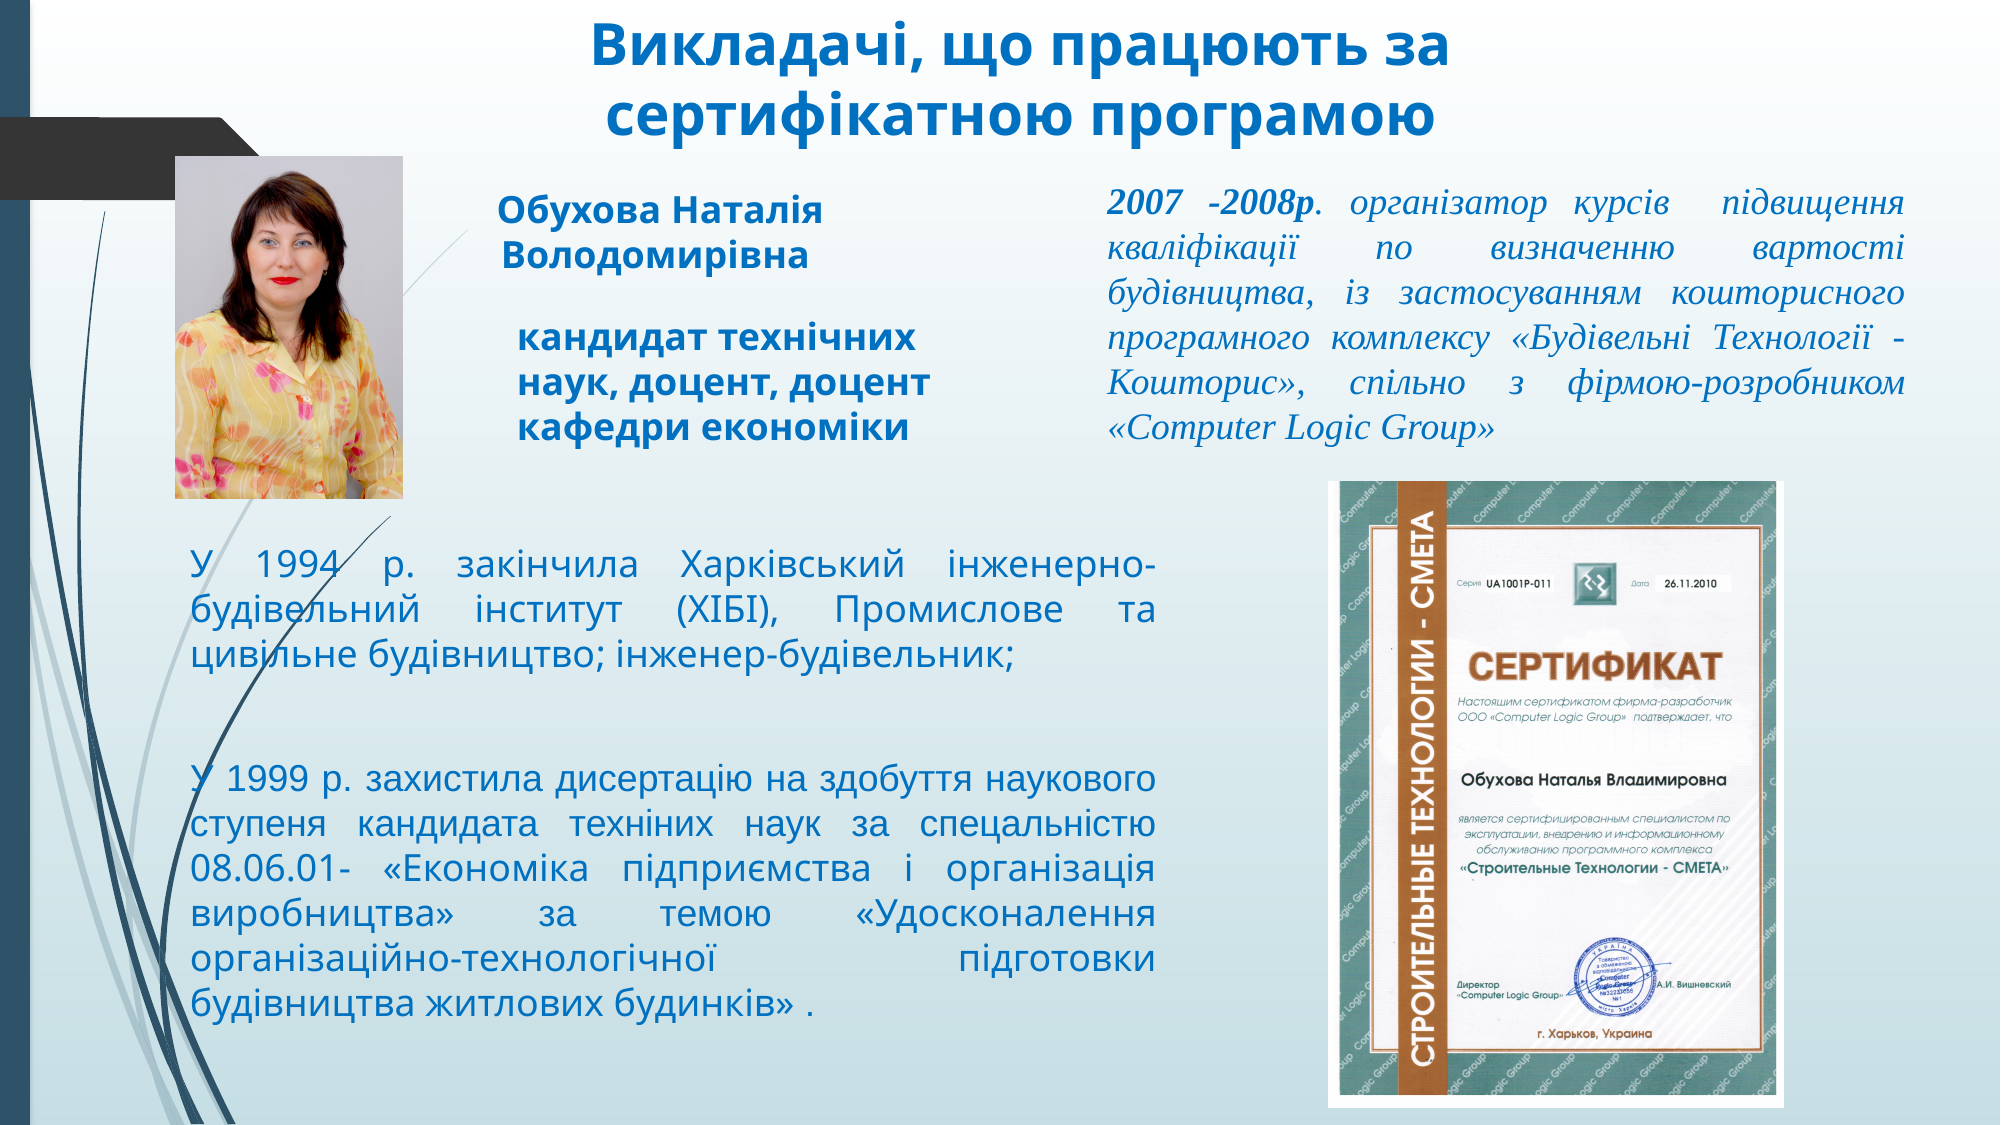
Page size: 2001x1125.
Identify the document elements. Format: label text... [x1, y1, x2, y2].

text_box кандидат технічних наук, доцент, доцент кафедри економіки [502, 305, 994, 456]
text_box У 1999 р. захистила дисертацію на здобуття наукового ступеня кандидата техніних наук за спецальністю 08.06.01- «Економіка підприємства і організація виробництва» за темою «Удосконалення організаційно-технологічної підготовки будівництва житлових будинків» . [175, 746, 1172, 1032]
text_box Обухова Наталія Володомирівна [467, 178, 854, 283]
text_box У 1994 р. закінчила Харківський інженерно-будівельний інститут (ХІБІ), Промислове та цивільне будівництво; інженер-будівельник; [175, 532, 1172, 683]
picture [1328, 480, 1784, 1108]
picture [174, 156, 404, 499]
text_box Викладачі, що працюють за сертифікатною програмою [467, 0, 1574, 155]
text_box 2007 -2008р. організатор курсів підвищення кваліфікації по визначенню вартості будівництва, із застосуванням кошторисного програмного комплексу «Будівельні Технології - Кошторис», спільно з фірмою-розробником «Computer Logic Group» [1092, 169, 1921, 455]
